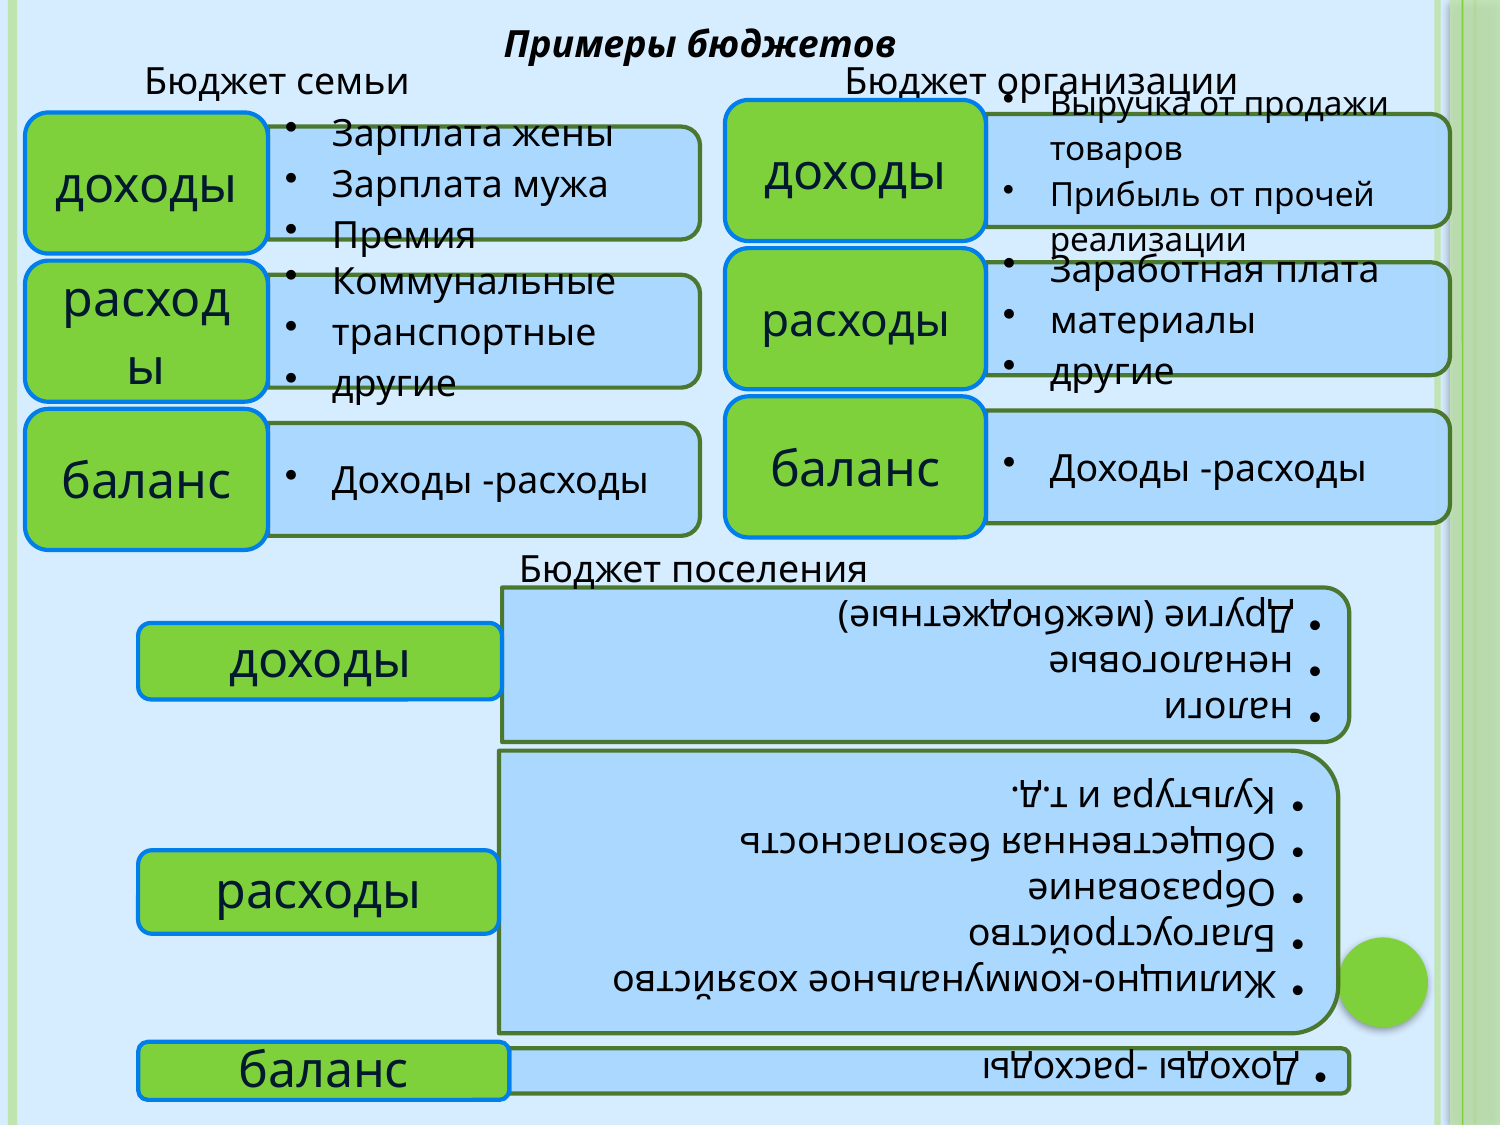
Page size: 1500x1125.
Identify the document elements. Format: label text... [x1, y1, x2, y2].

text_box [724, 99, 1451, 538]
text_box Примеры бюджетов [488, 12, 912, 73]
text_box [86, 586, 1401, 1101]
text_box Бюджет организации [829, 49, 1367, 96]
text_box Бюджет семьи [129, 49, 538, 109]
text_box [24, 111, 701, 551]
text_box Бюджет поселения [504, 537, 996, 584]
